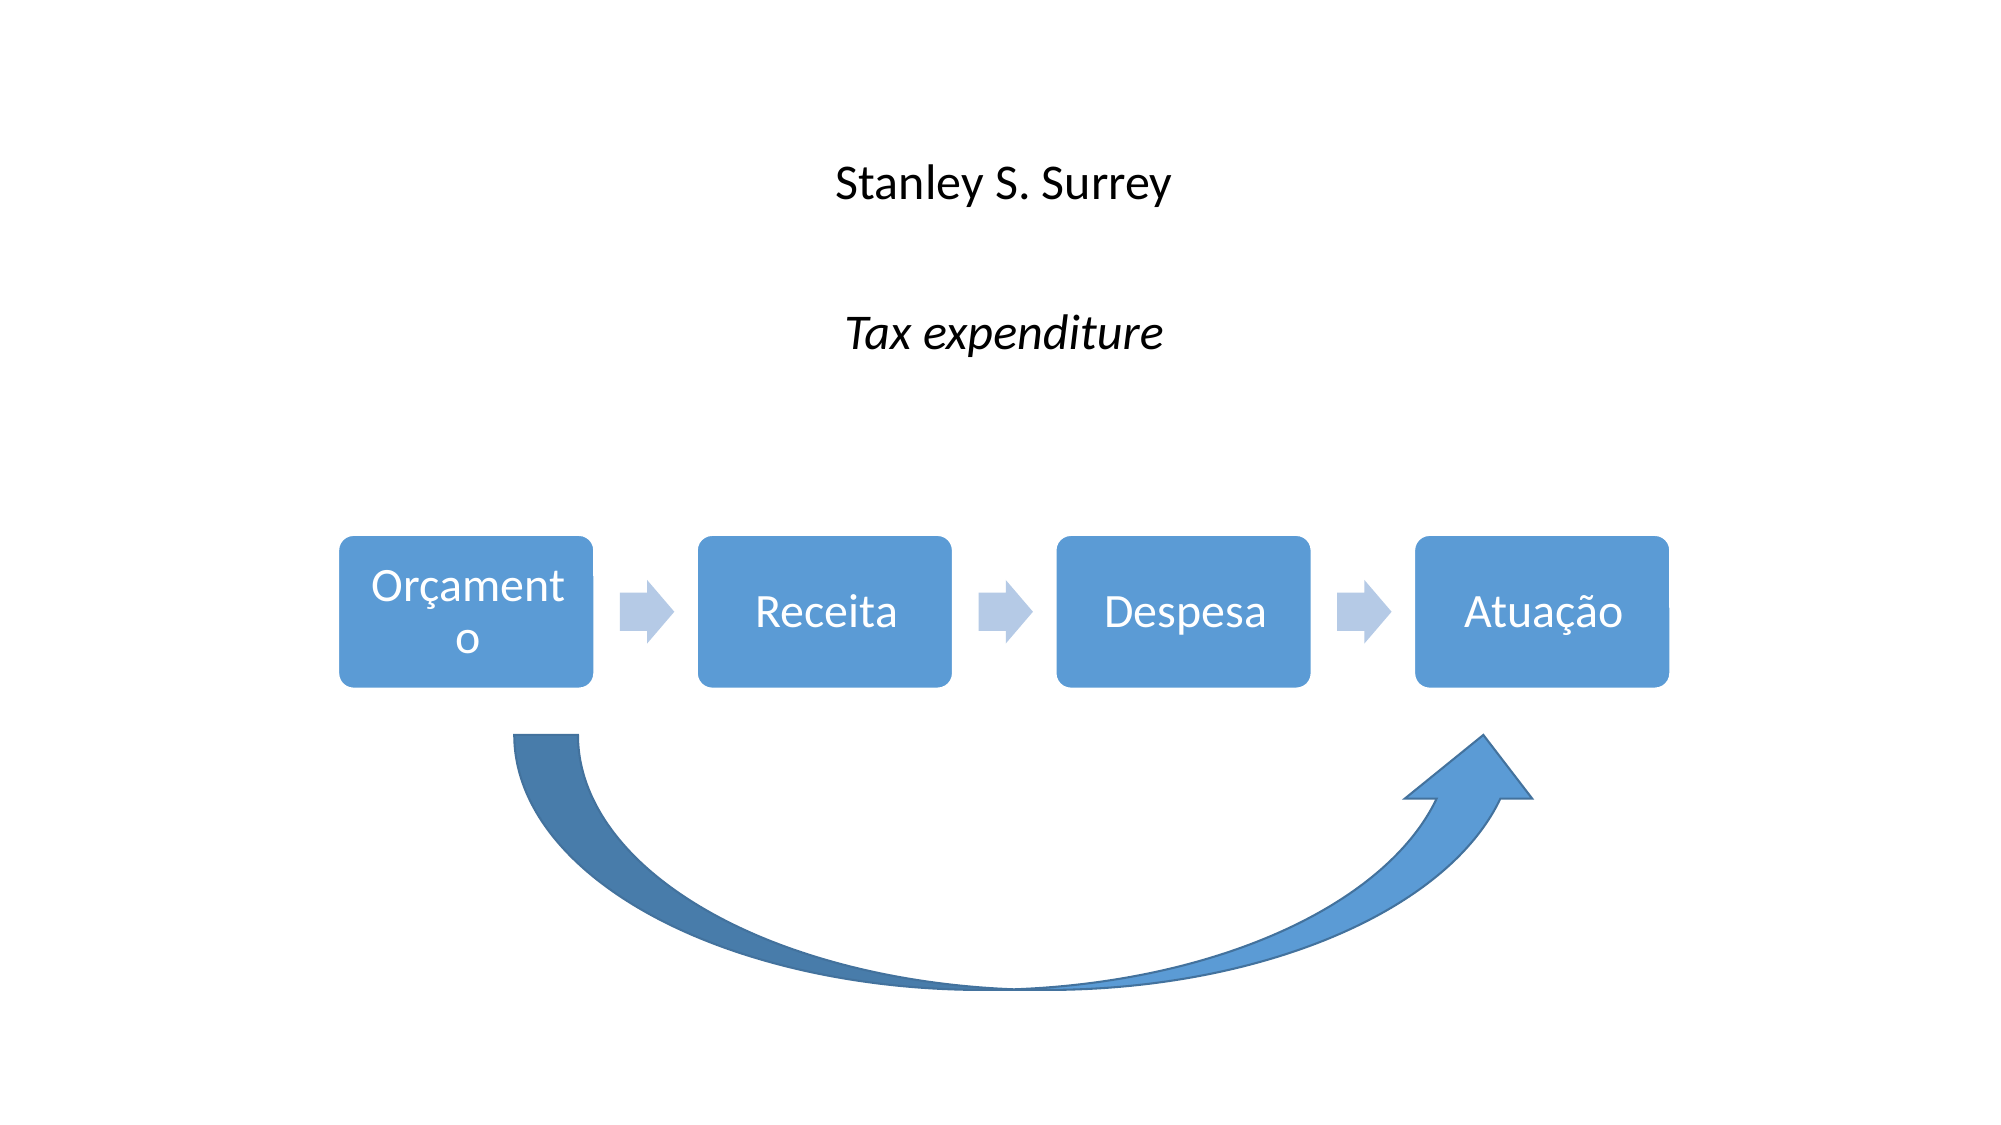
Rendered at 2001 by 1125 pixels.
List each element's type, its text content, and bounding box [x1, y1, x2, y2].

subtitle Stanley S. Surrey Tax expenditure [254, 148, 1755, 819]
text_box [337, 167, 1671, 1057]
